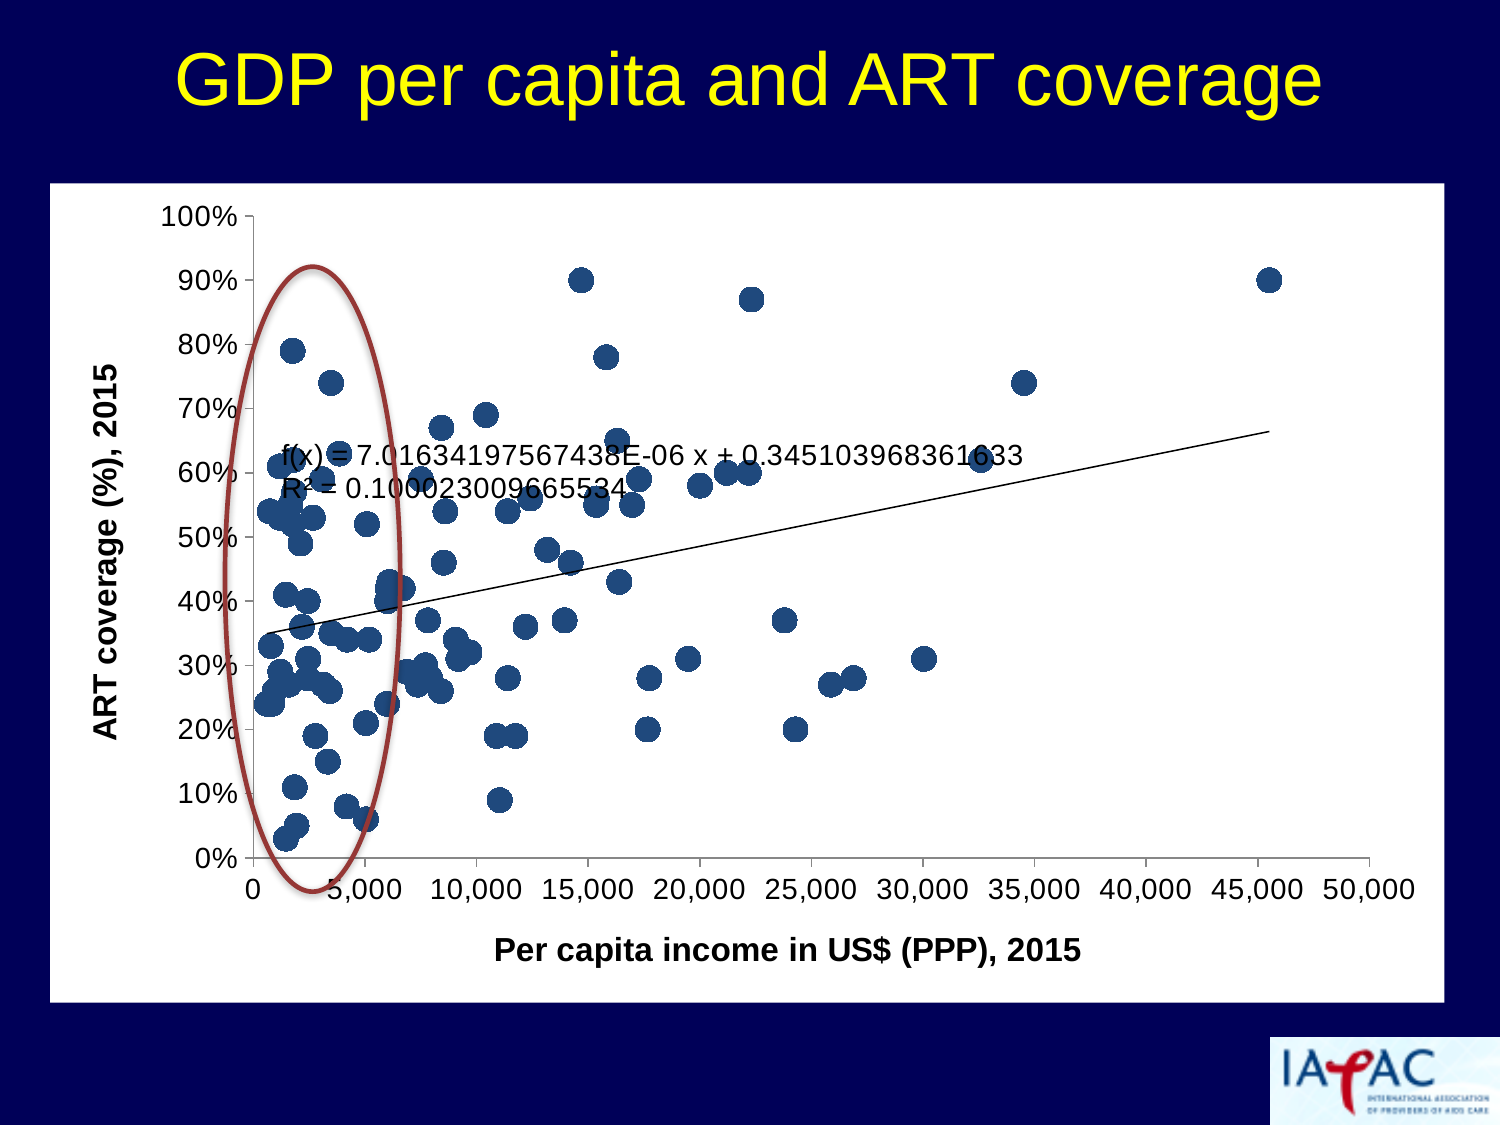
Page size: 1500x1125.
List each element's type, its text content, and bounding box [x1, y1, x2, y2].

text_box GDP per capita and ART coverage [0, 23, 1500, 128]
chart [49, 182, 1445, 1003]
picture [1270, 1037, 1500, 1125]
